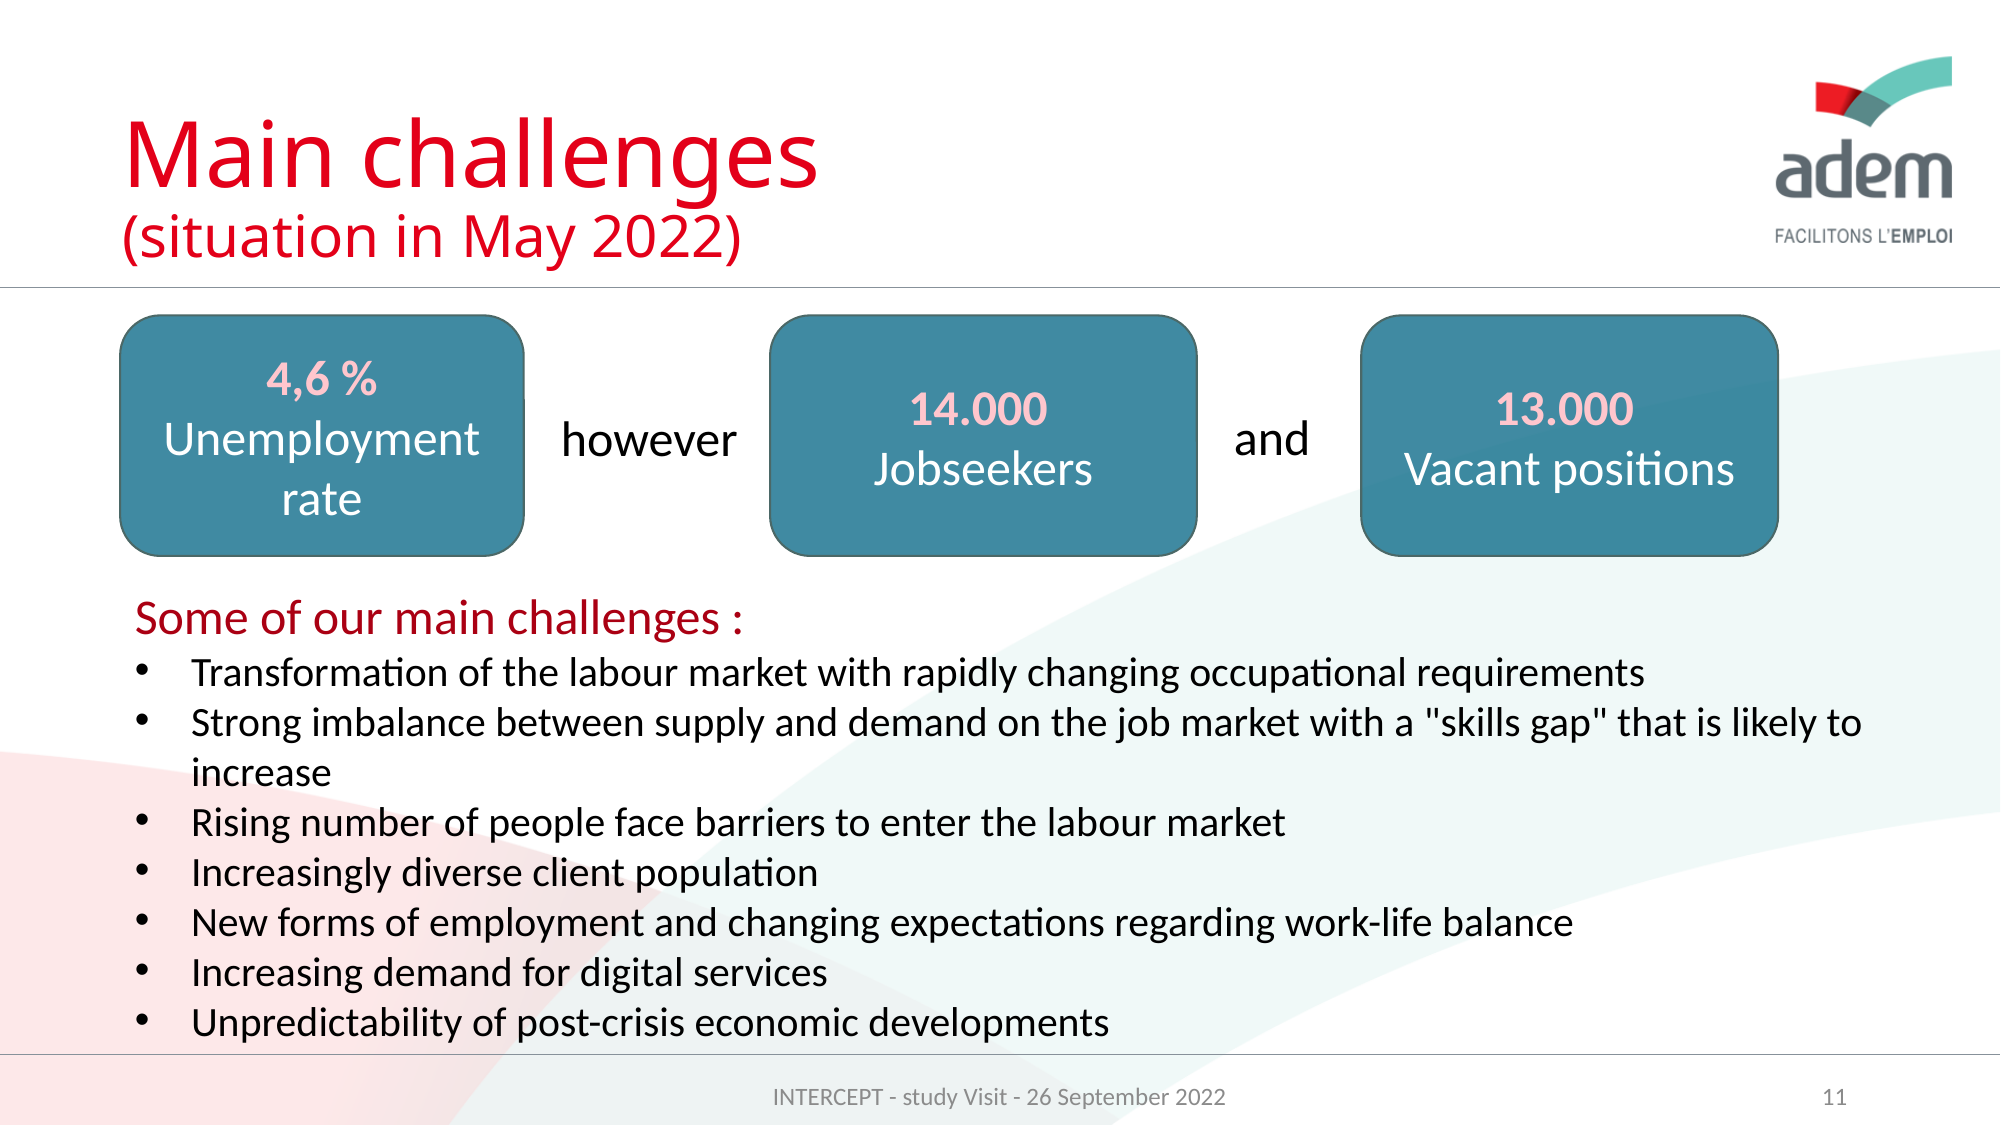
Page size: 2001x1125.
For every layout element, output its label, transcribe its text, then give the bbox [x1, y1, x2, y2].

picture [0, 0, 2001, 1125]
slide_number 11 [1412, 1065, 1863, 1125]
footer INTERCEPT - study Visit - 26 September 2022 [662, 1065, 1338, 1125]
title Main challenges (situation in May 2022) [107, 59, 1853, 278]
text_box however [546, 398, 758, 474]
text_box 4,6 % Unemployment rate [119, 314, 525, 557]
text_box 14.000 Jobseekers [769, 314, 1198, 557]
text_box Some of our main challenges : Transformation of the labour market with rapidly changing occupational requirements Strong imbalance between supply and demand on the job market with a "skills gap" that is likely to increase Rising number of people face barriers to enter the labour market Increasingly diverse client population New forms of employment and changing expectations regarding work-life balance Increasing demand for digital services Unpredictability of post-crisis economic developments [120, 577, 1889, 1052]
text_box 13.000 Vacant positions [1360, 314, 1780, 557]
text_box and [1219, 338, 1339, 474]
